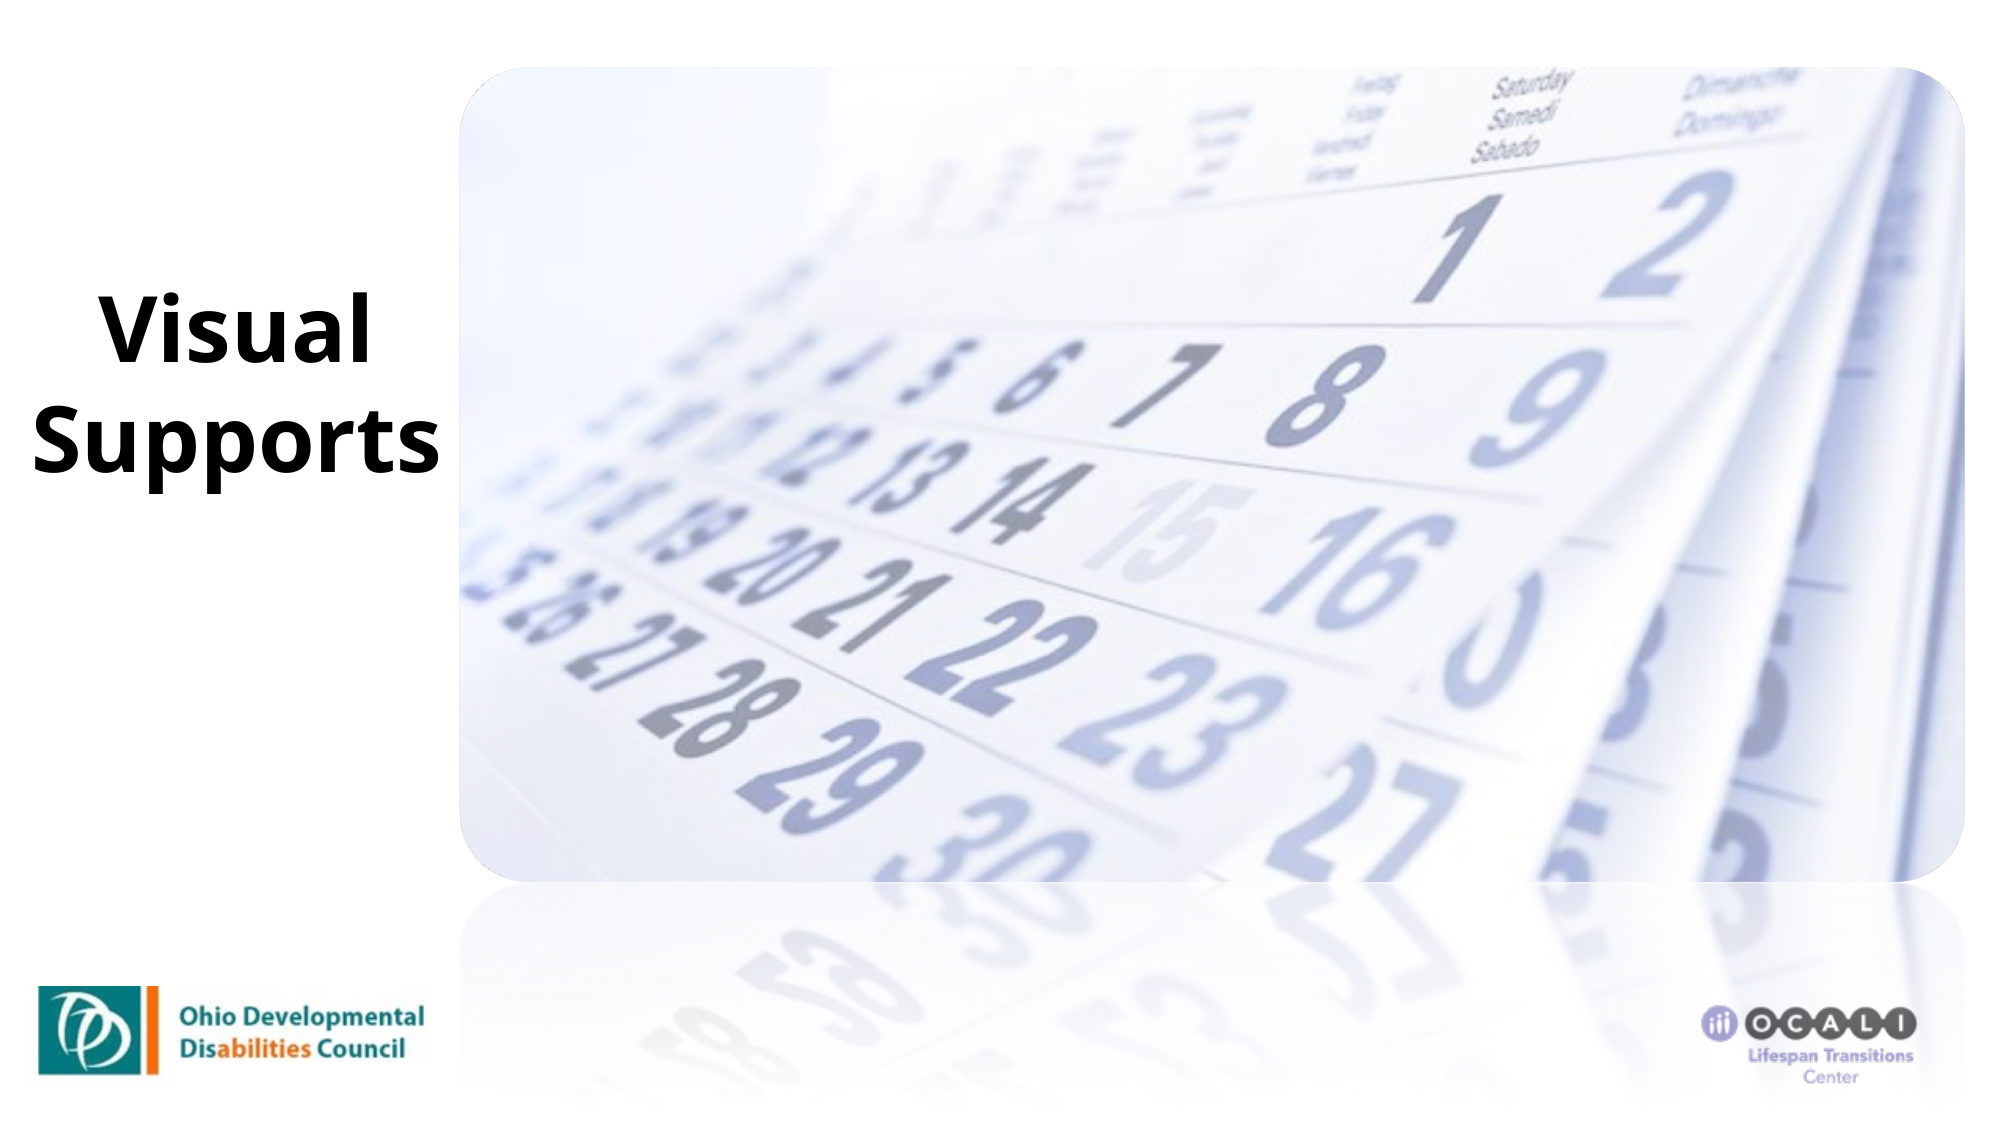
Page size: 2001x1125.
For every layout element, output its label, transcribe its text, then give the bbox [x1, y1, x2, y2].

title Visual Supports [0, 199, 451, 563]
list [456, 66, 1966, 1125]
picture [26, 986, 456, 1085]
